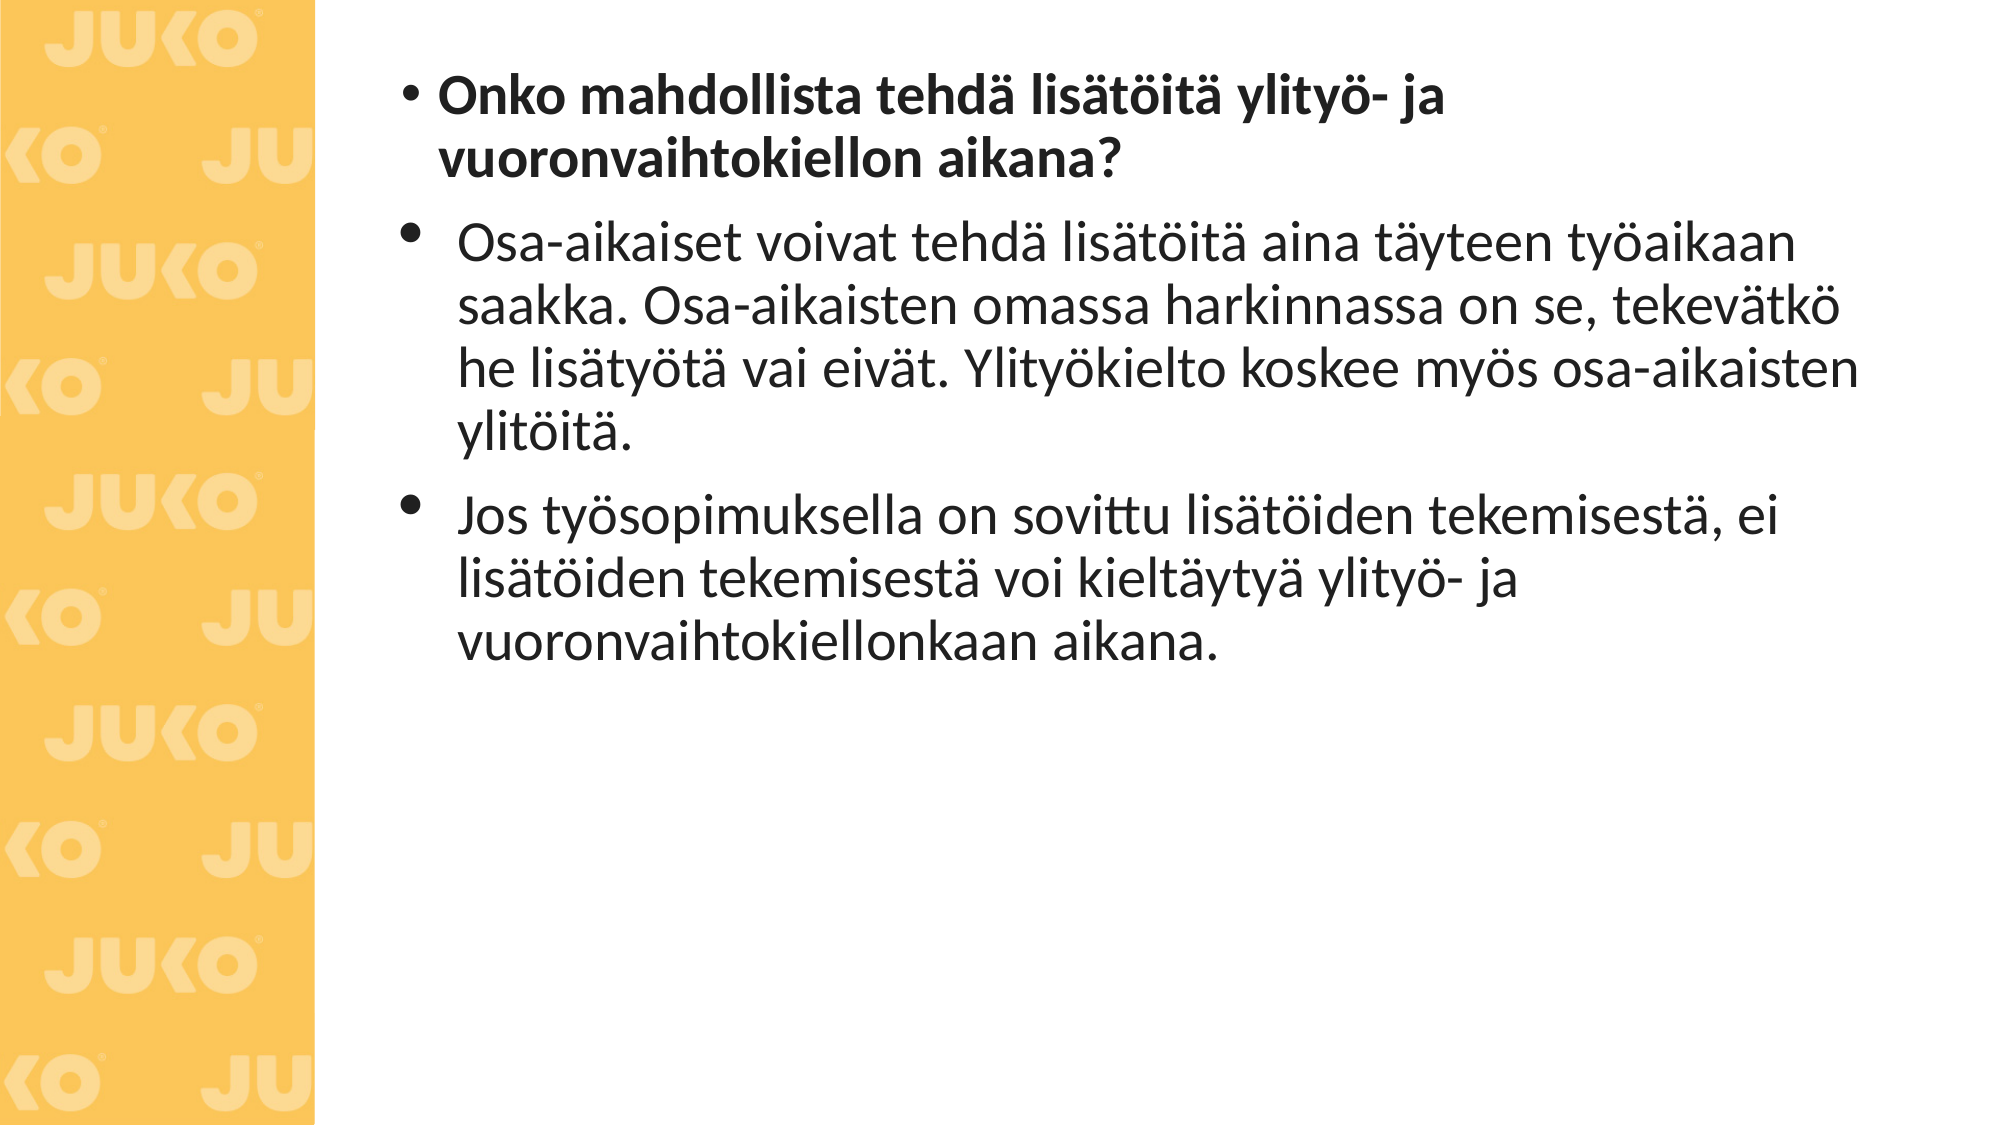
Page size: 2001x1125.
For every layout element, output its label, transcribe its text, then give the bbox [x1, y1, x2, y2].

list Onko mahdollista tehdä lisätöitä ylityö- ja vuoronvaihtokiellon aikana? Osa-aikaiset voivat tehdä lisätöitä aina täyteen työaikaan saakka. Osa-aikaisten omassa harkinnassa on se, tekevätkö he lisätyötä vai eivät. Ylityökielto koskee myös osa-aikaisten ylitöitä. Jos työsopimuksella on sovittu lisätöiden tekemisestä, ei lisätöiden tekemisestä voi kieltäytyä ylityö- ja vuoronvaihtokiellonkaan aikana. [385, 57, 1929, 1014]
picture [0, 0, 316, 1125]
